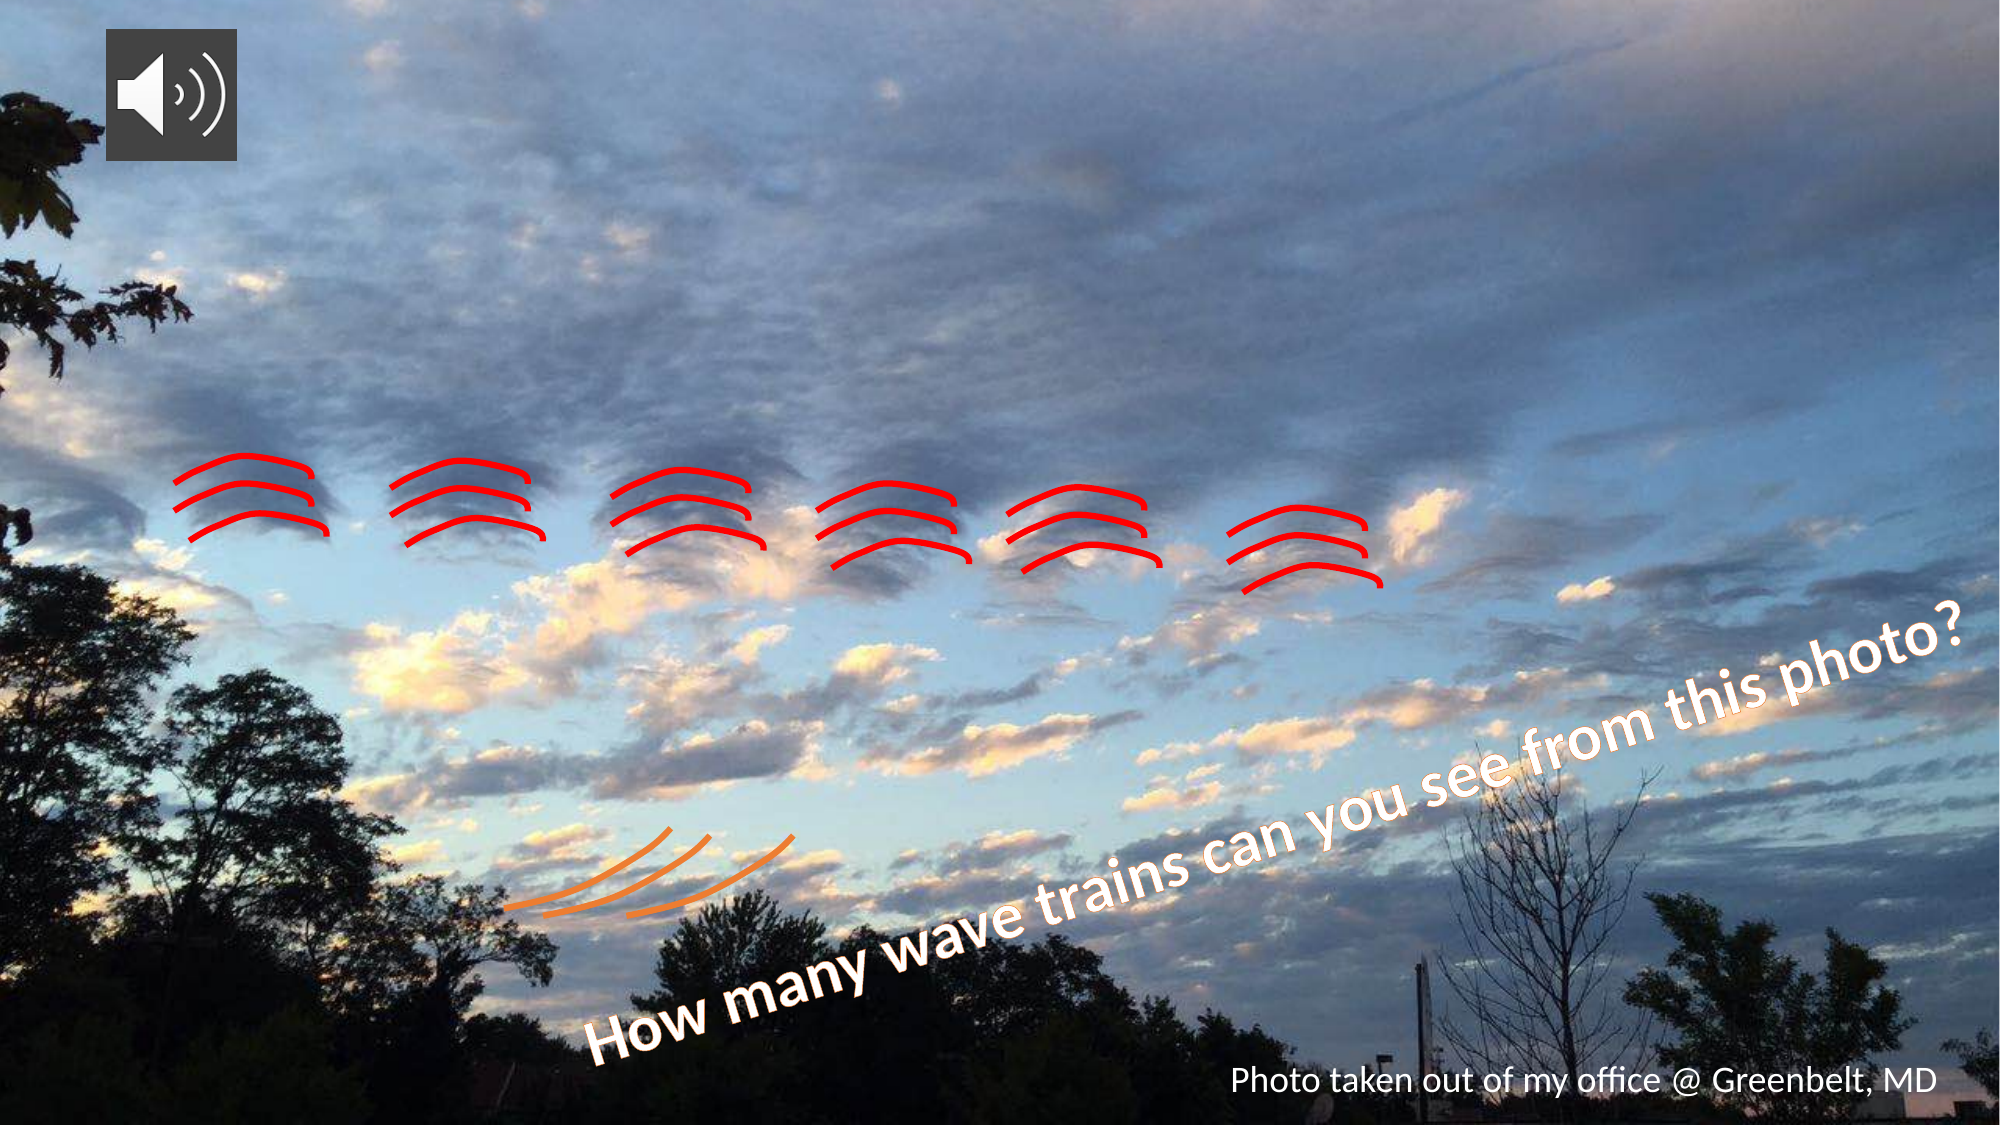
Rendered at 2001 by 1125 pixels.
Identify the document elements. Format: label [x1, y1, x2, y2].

picture [0, 0, 2000, 1125]
text_box [503, 828, 794, 916]
text_box [174, 455, 1381, 593]
